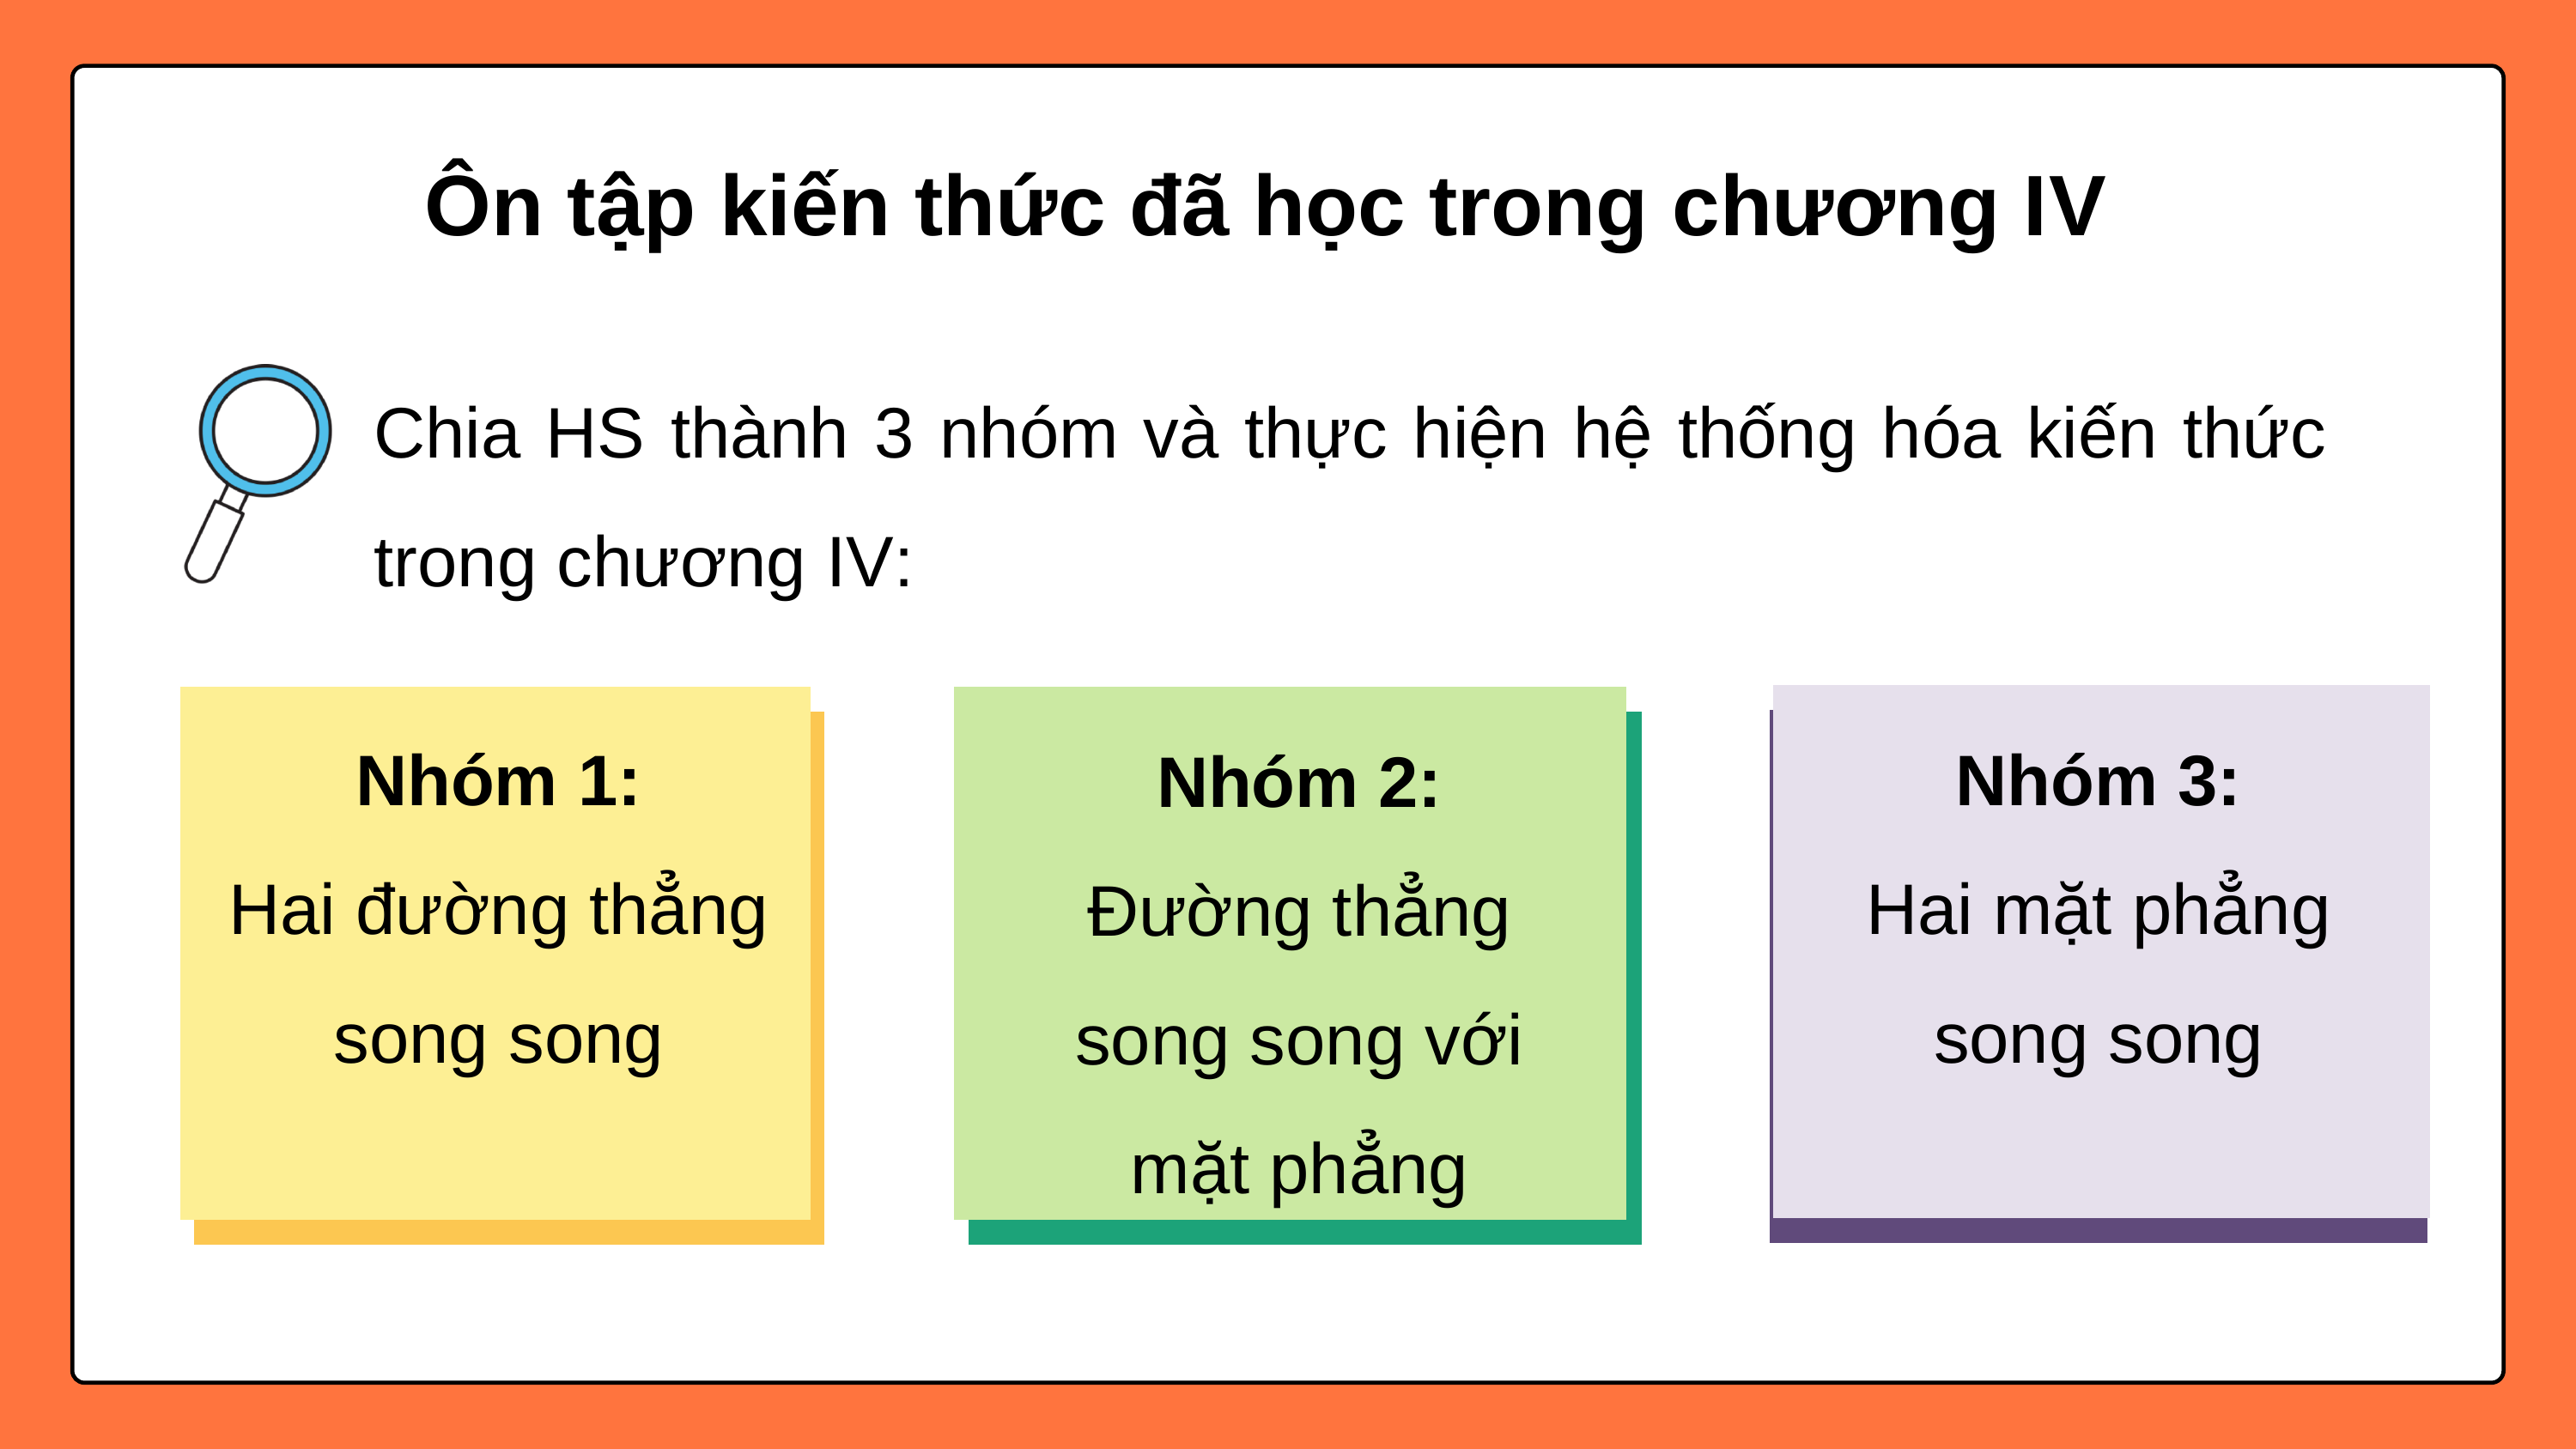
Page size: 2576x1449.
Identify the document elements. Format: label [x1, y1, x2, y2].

text_box [71, 65, 2504, 1384]
text_box [179, 684, 825, 1246]
text_box [183, 336, 2341, 595]
text_box [953, 686, 1642, 1246]
text_box [1770, 684, 2431, 1244]
